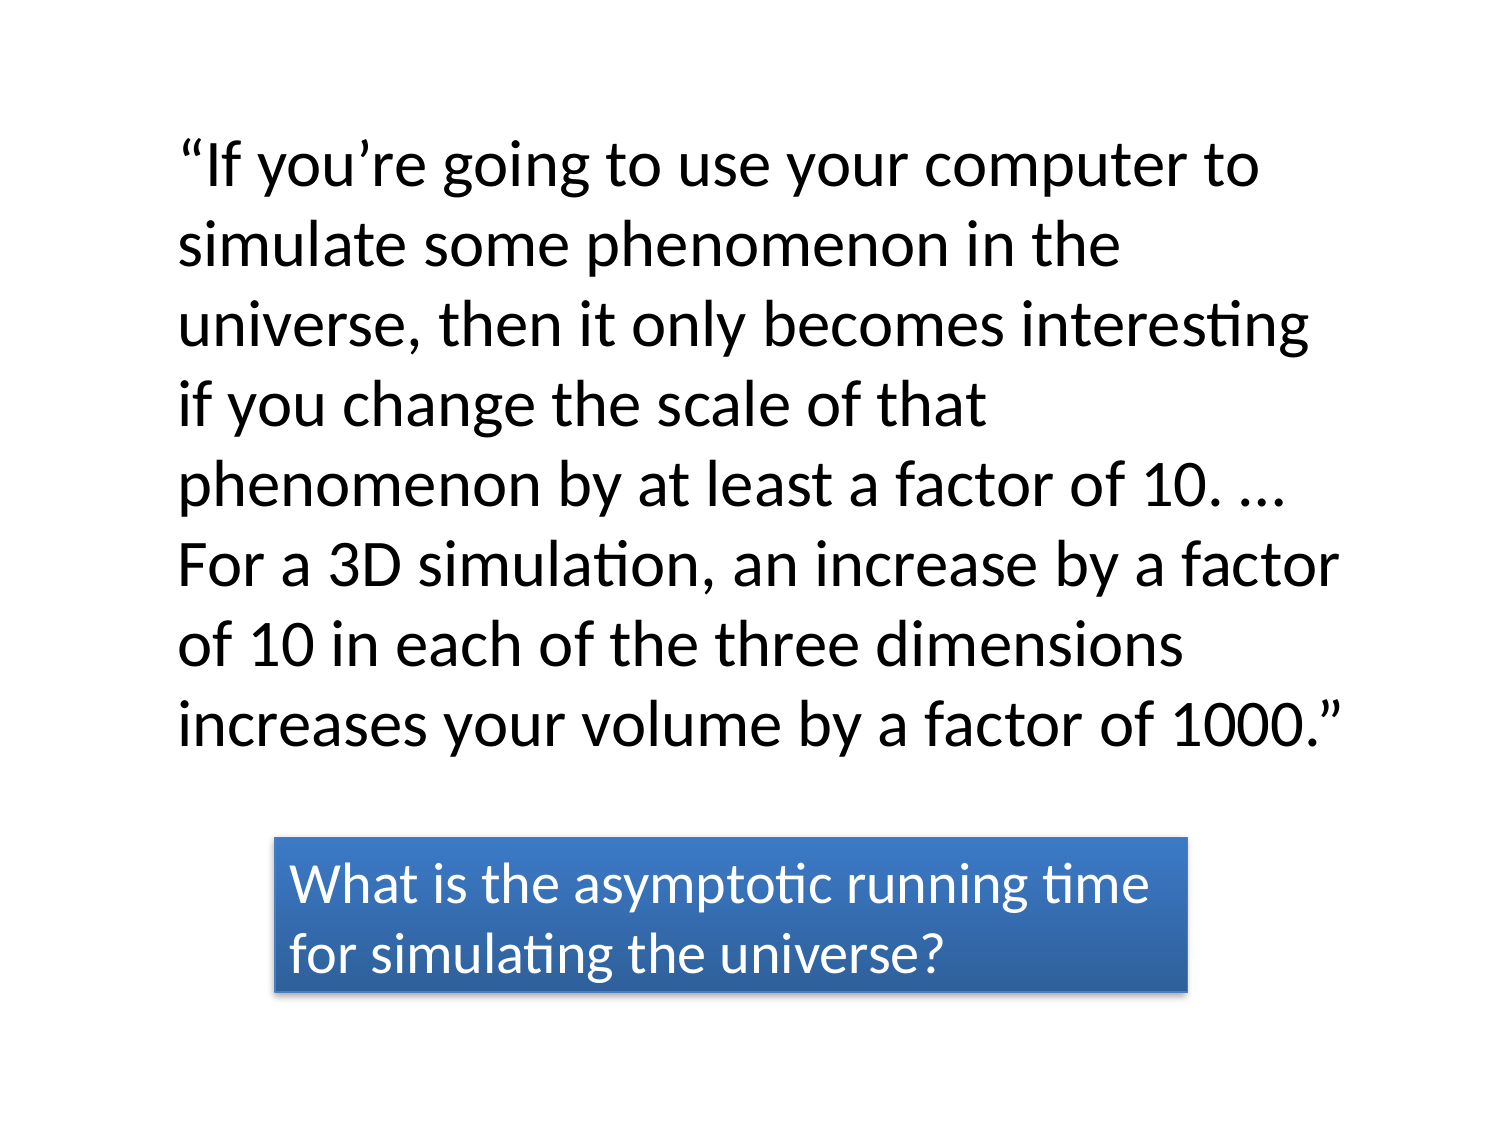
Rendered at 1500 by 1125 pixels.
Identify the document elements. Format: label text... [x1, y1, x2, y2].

text_box What is the asymptotic running time for simulating the universe? [274, 837, 1188, 993]
text_box “If you’re going to use your computer to simulate some phenomenon in the universe, then it only becomes interesting if you change the scale of that phenomenon by at least a factor of 10. … For a 3D simulation, an increase by a factor of 10 in each of the three dimensions increases your volume by a factor of 1000.” [162, 112, 1363, 767]
